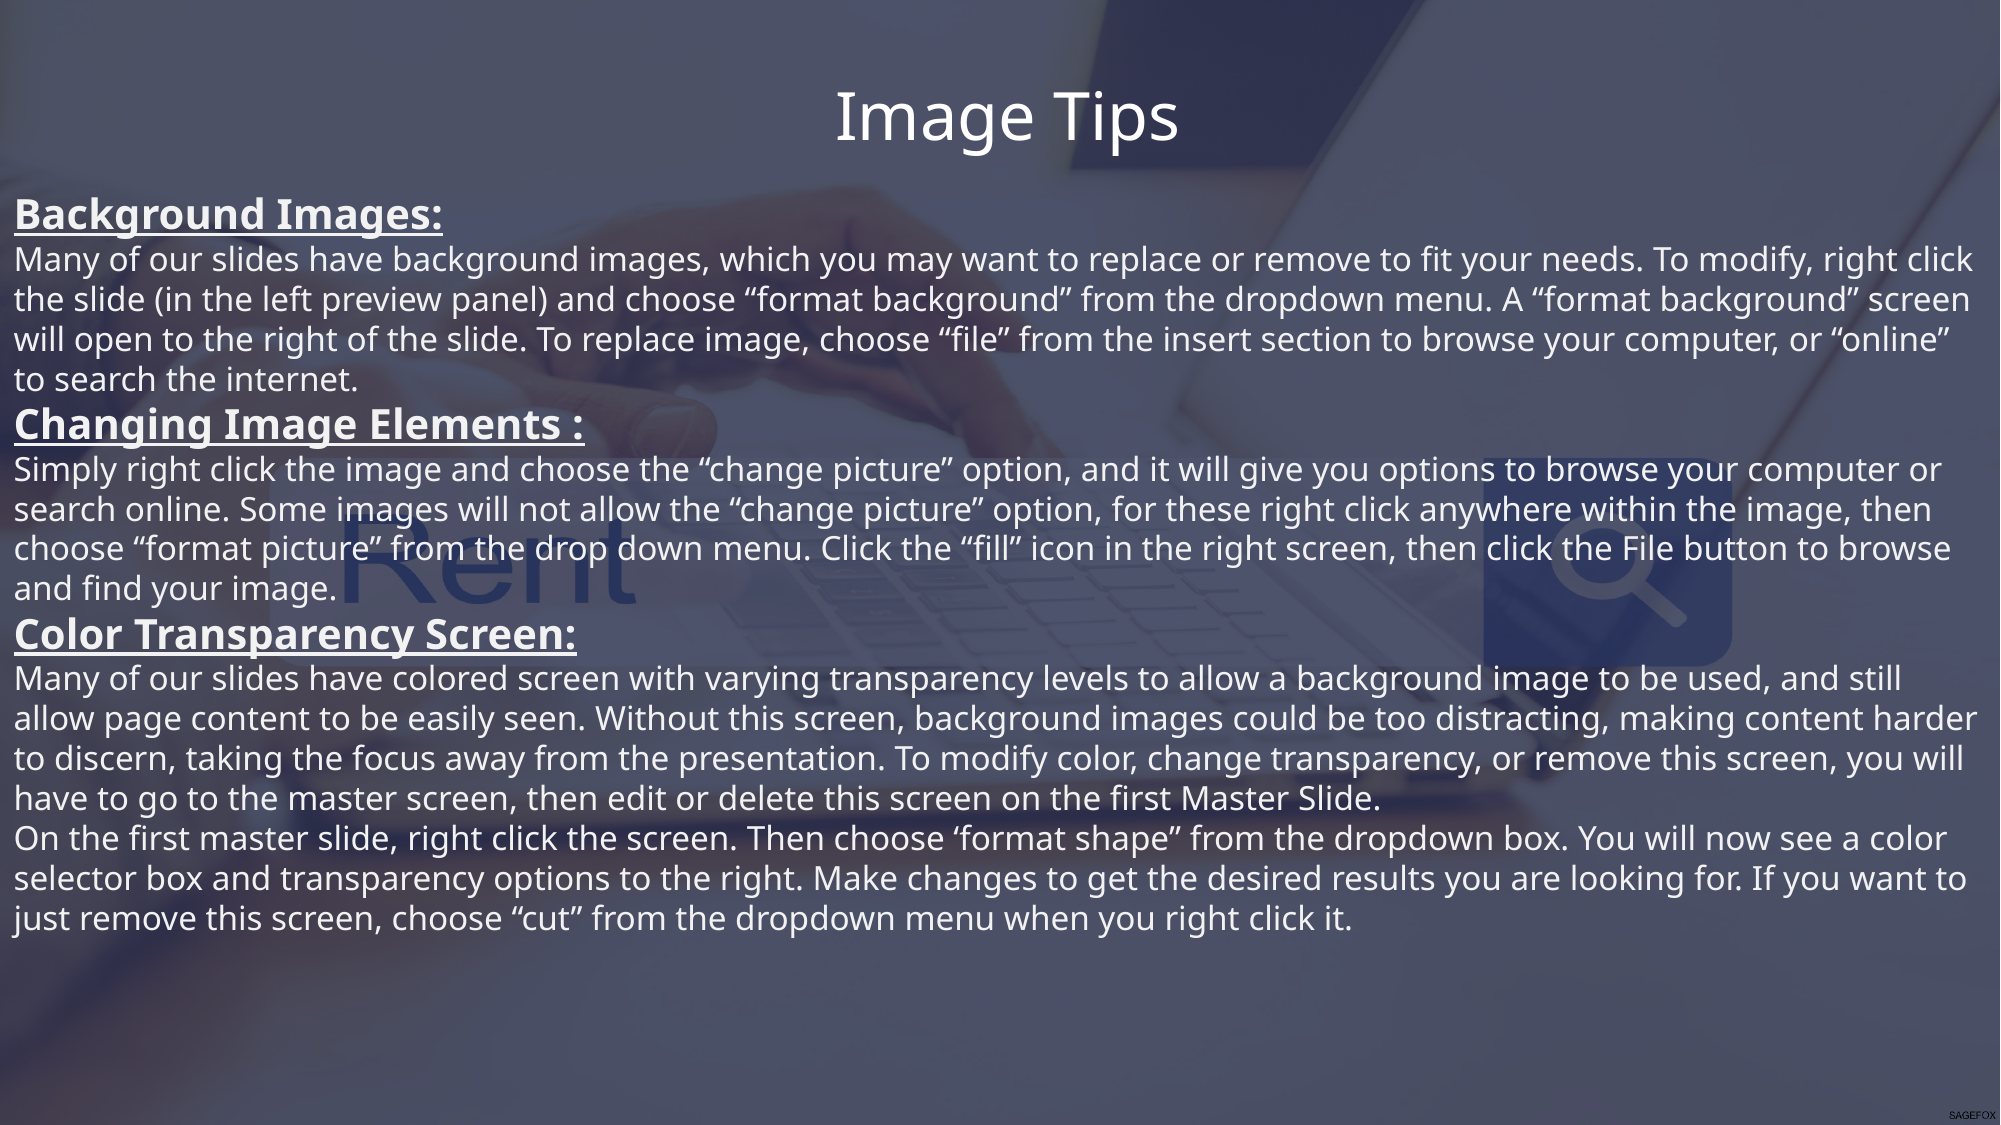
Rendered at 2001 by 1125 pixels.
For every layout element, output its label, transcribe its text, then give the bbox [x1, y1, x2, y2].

text_box Background Images: Many of our slides have background images, which you may want to replace or remove to fit your needs. To modify, right click the slide (in the left preview panel) and choose “format background” from the dropdown menu. A “format background” screen will open to the right of the slide. To replace image, choose “file” from the insert section to browse your computer, or “online” to search the internet. Changing Image Elements : Simply right click the image and choose the “change picture” option, and it will give you options to browse your computer or search online. Some images will not allow the “change picture” option, for these right click anywhere within the image, then choose “format picture” from the drop down menu. Click the “fill” icon in the right screen, then click the File button to browse and find your image. Color Transparency Screen: Many of our slides have colored screen with varying transparency levels to allow a background image to be used, and still allow page content to be easily seen. Without this screen, background images could be too distracting, making content harder to discern, taking the focus away from the presentation. To modify color, change transparency, or remove this screen, you will have to go to the master screen, then edit or delete this screen on the first Master Slide. On the first master slide, right click the screen. Then choose ‘format shape” from the dropdown box. You will now see a color selector box and transparency options to the right. Make changes to get the desired results you are looking for. If you want to just remove this screen, choose “cut” from the dropdown menu when you right click it. [0, 0, 2000, 1125]
title Image Tips [597, 59, 1420, 177]
